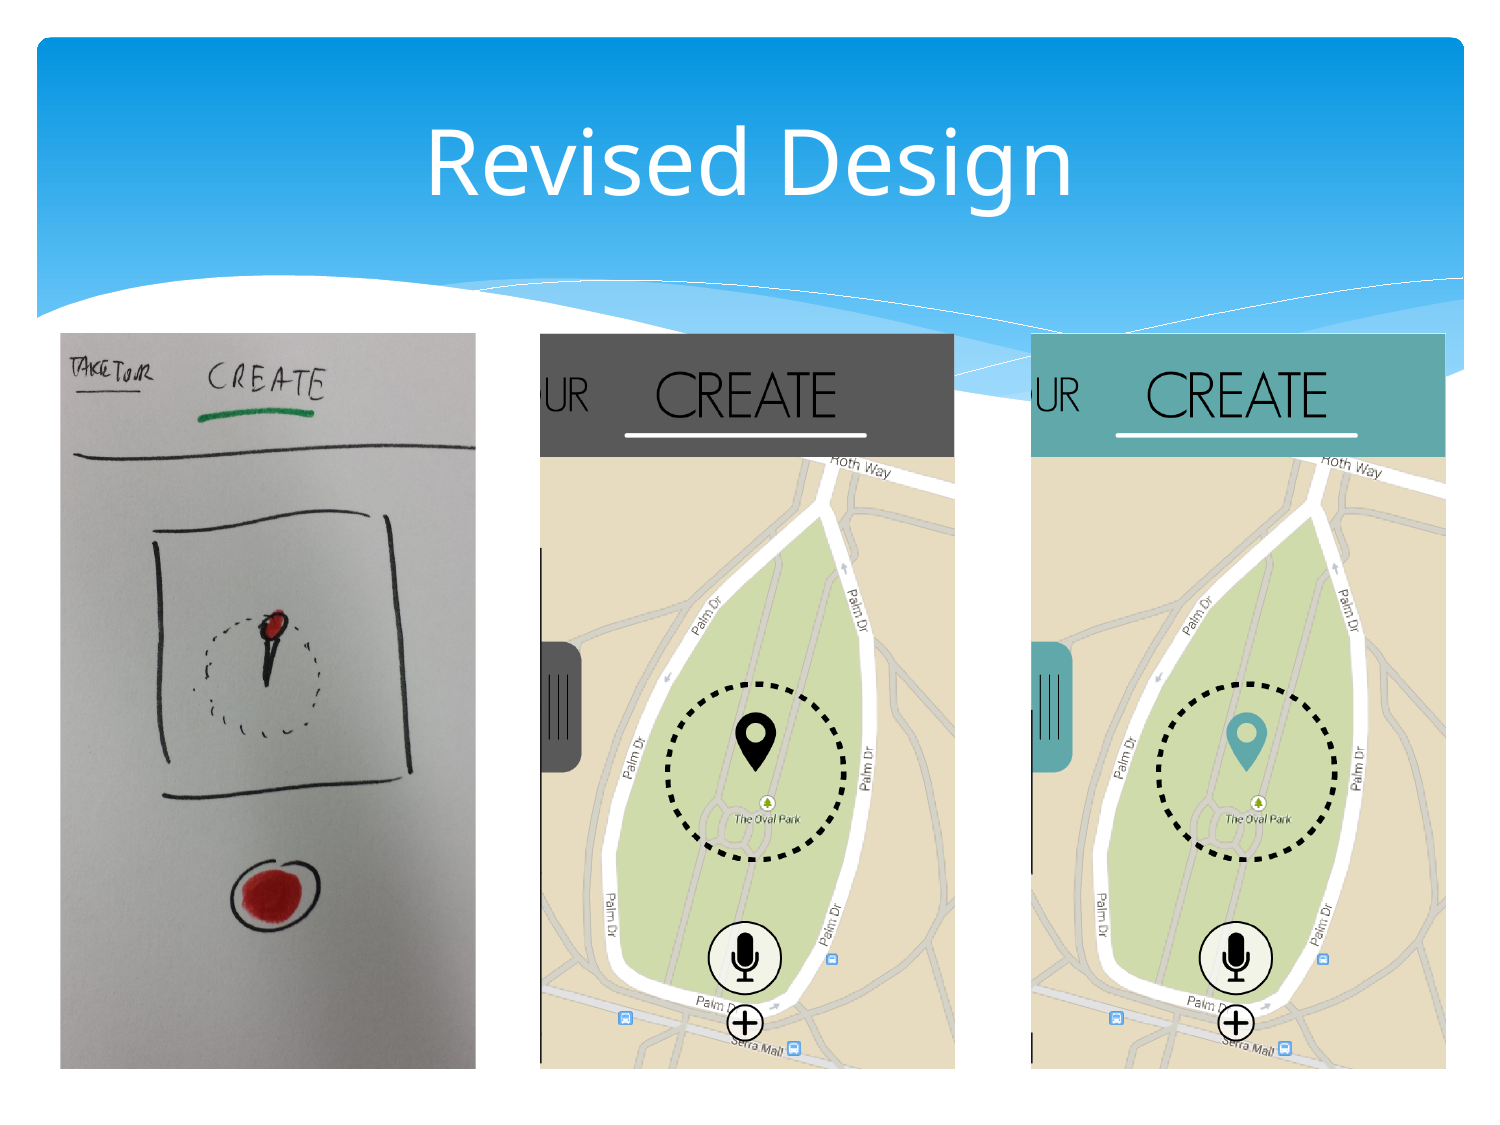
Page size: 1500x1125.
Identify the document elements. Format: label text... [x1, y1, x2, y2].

title Revised Design [75, 55, 1425, 261]
picture [540, 332, 955, 1069]
picture [60, 333, 476, 1070]
picture [1030, 333, 1446, 1070]
